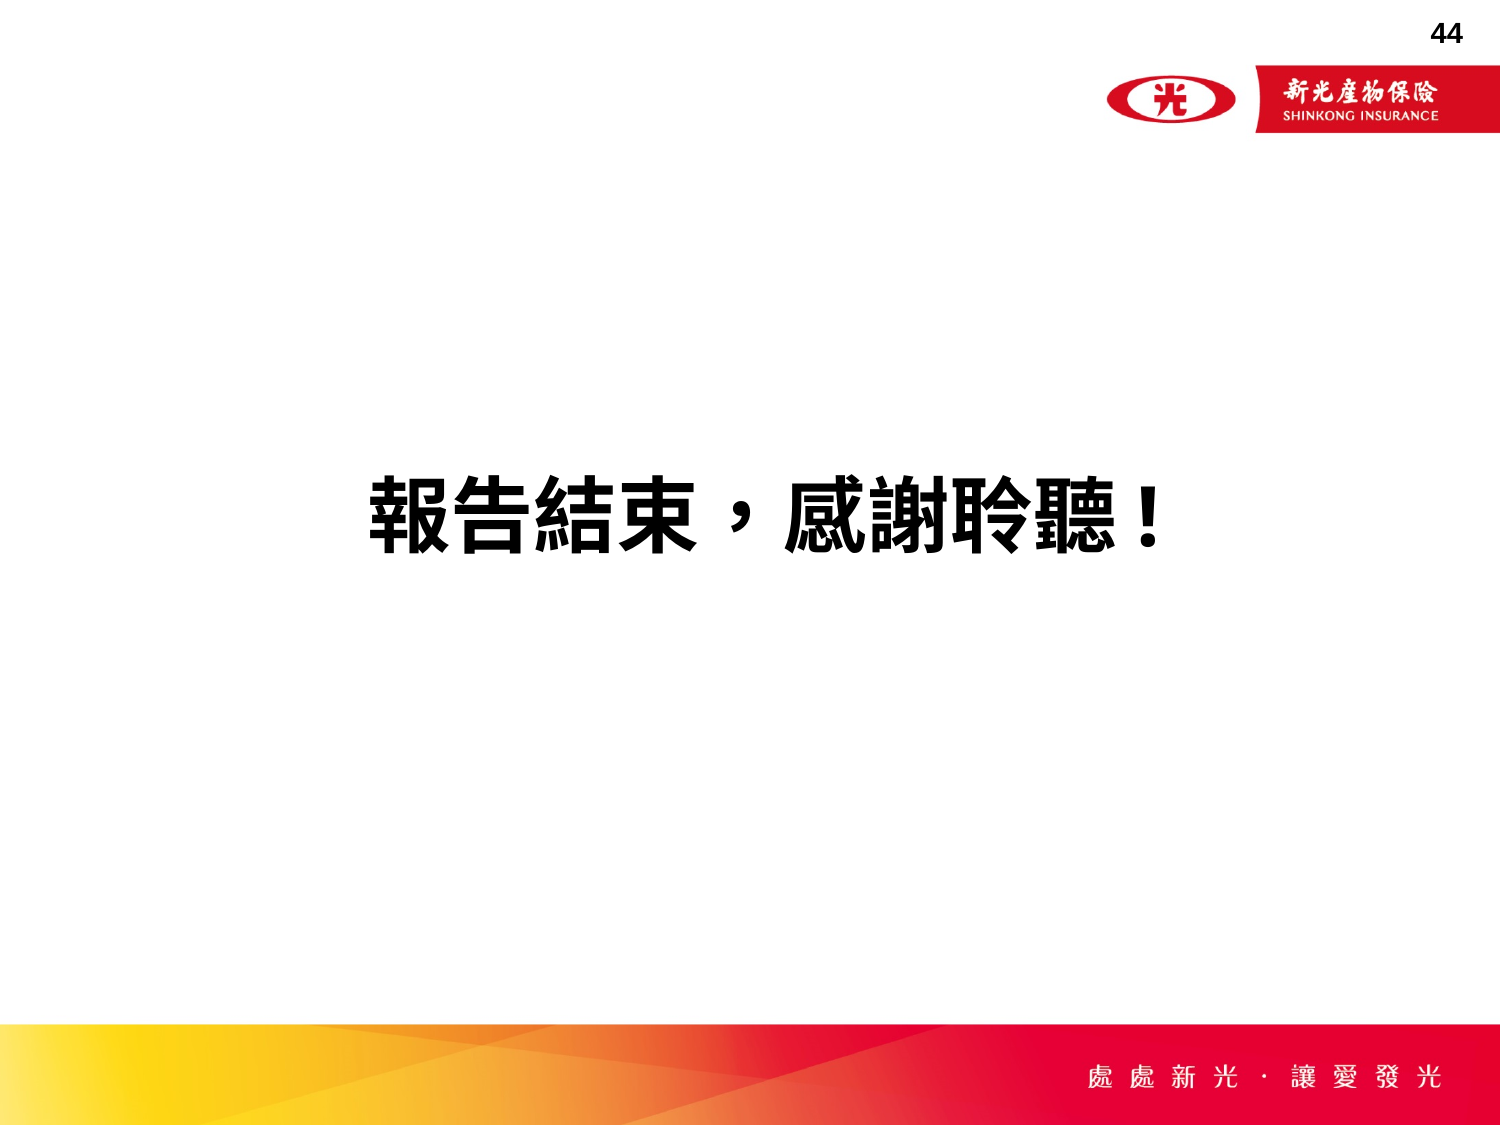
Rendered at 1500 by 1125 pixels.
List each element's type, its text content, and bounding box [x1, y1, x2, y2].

picture [0, 0, 1500, 1125]
text_box 報告結束，感謝聆聽! [88, 456, 1439, 644]
